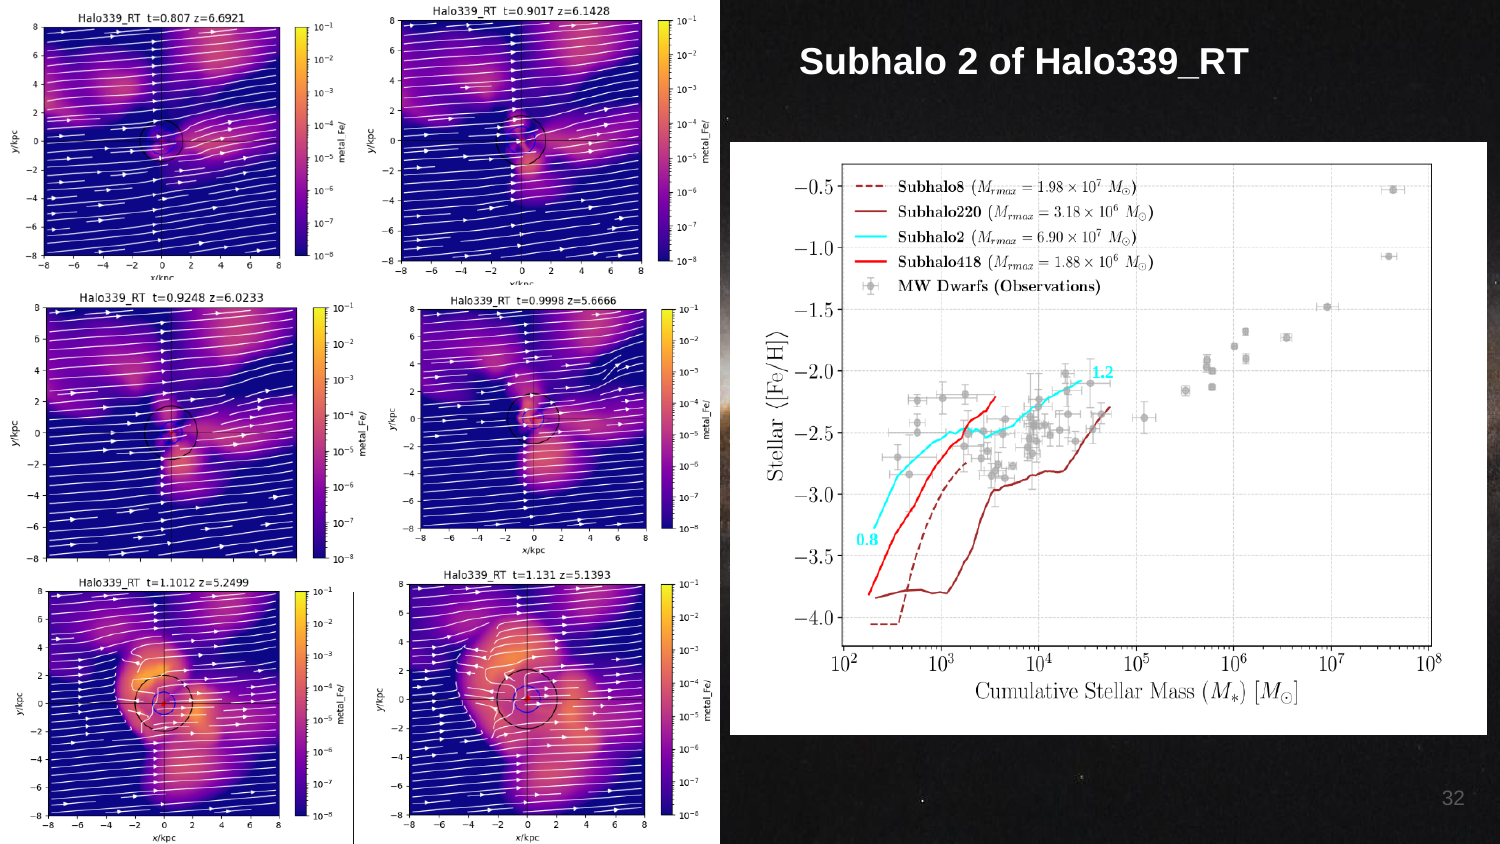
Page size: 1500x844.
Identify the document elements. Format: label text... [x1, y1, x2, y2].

text_box Subhalo 2 of Halo339_RT [784, 21, 1500, 73]
picture [0, 0, 1500, 844]
slide_number ‹#› [1389, 764, 1480, 830]
